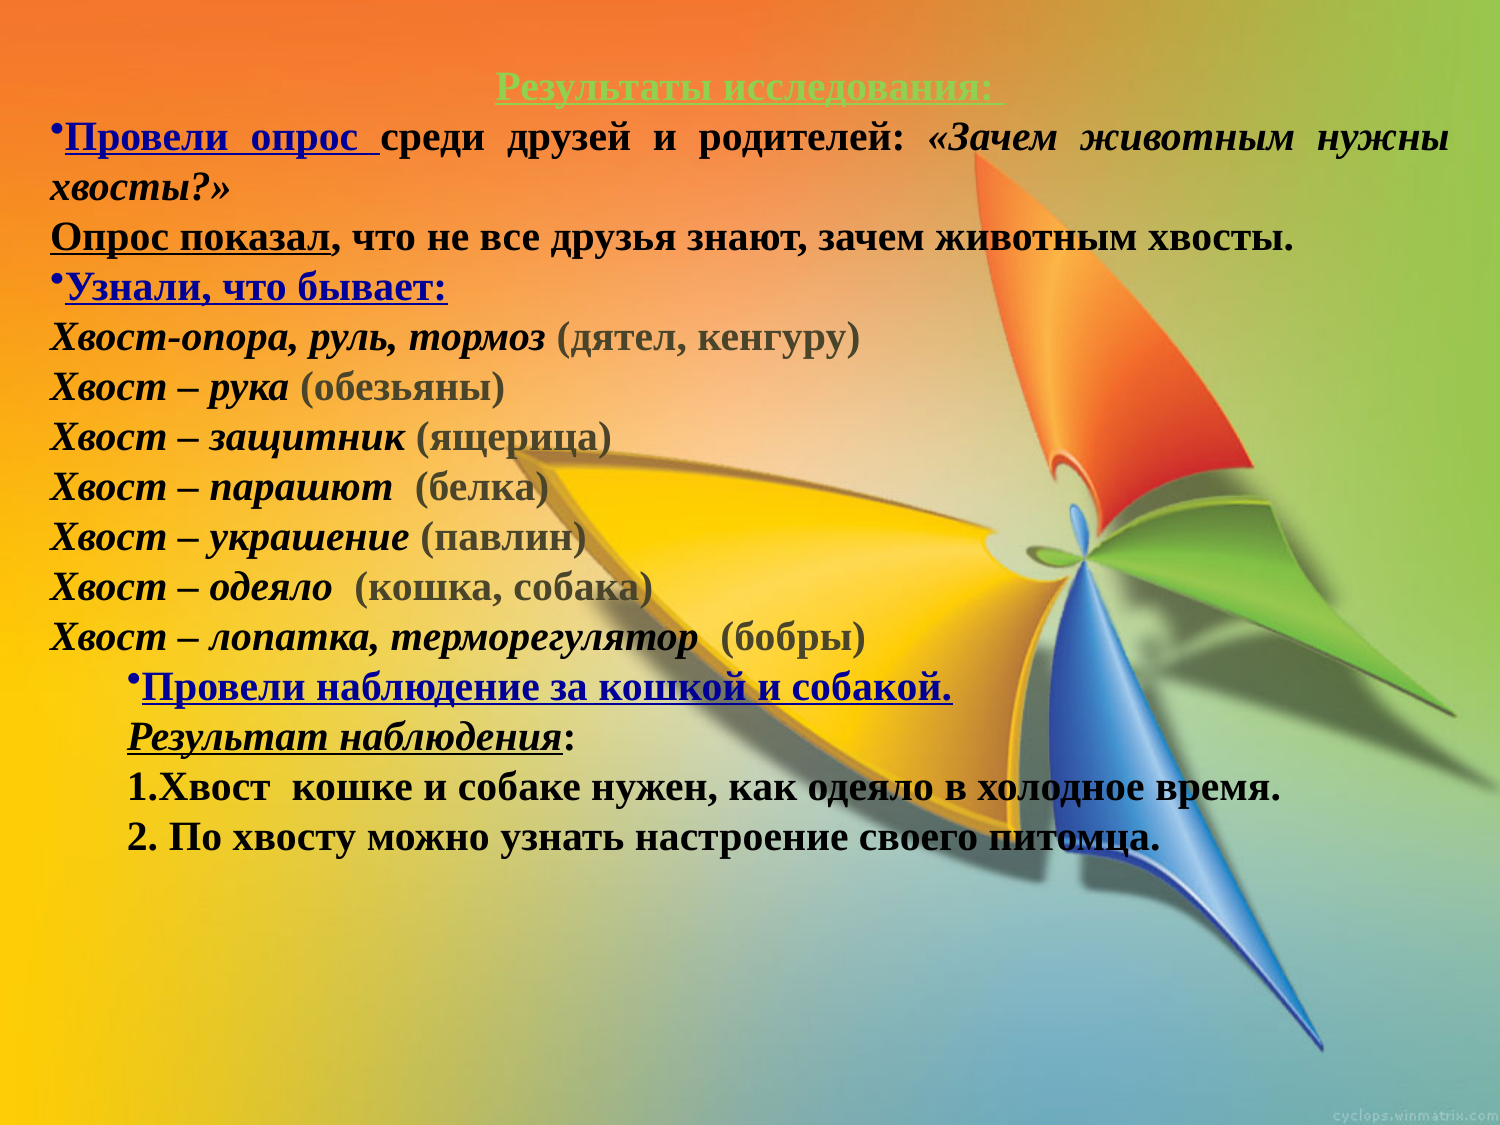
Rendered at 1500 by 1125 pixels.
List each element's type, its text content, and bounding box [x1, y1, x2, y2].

text_box Результаты исследования: Провели опрос среди друзей и родителей: «Зачем животным нужны хвосты?» Опрос показал, что не все друзья знают, зачем животным хвосты. Узнали, что бывает: Хвост-опора, руль, тормоз (дятел, кенгуру) Хвост – рука (обезьяны) Хвост – защитник (ящерица) Хвост – парашют (белка) Хвост – украшение (павлин) Хвост – одеяло (кошка, собака) Хвост – лопатка, терморегулятор (бобры) Провели наблюдение за кошкой и собакой. Результат наблюдения: Хвост кошке и собаке нужен, как одеяло в холодное время. По хвосту можно узнать настроение своего питомца. [35, 50, 1465, 912]
picture [0, 0, 1500, 1125]
